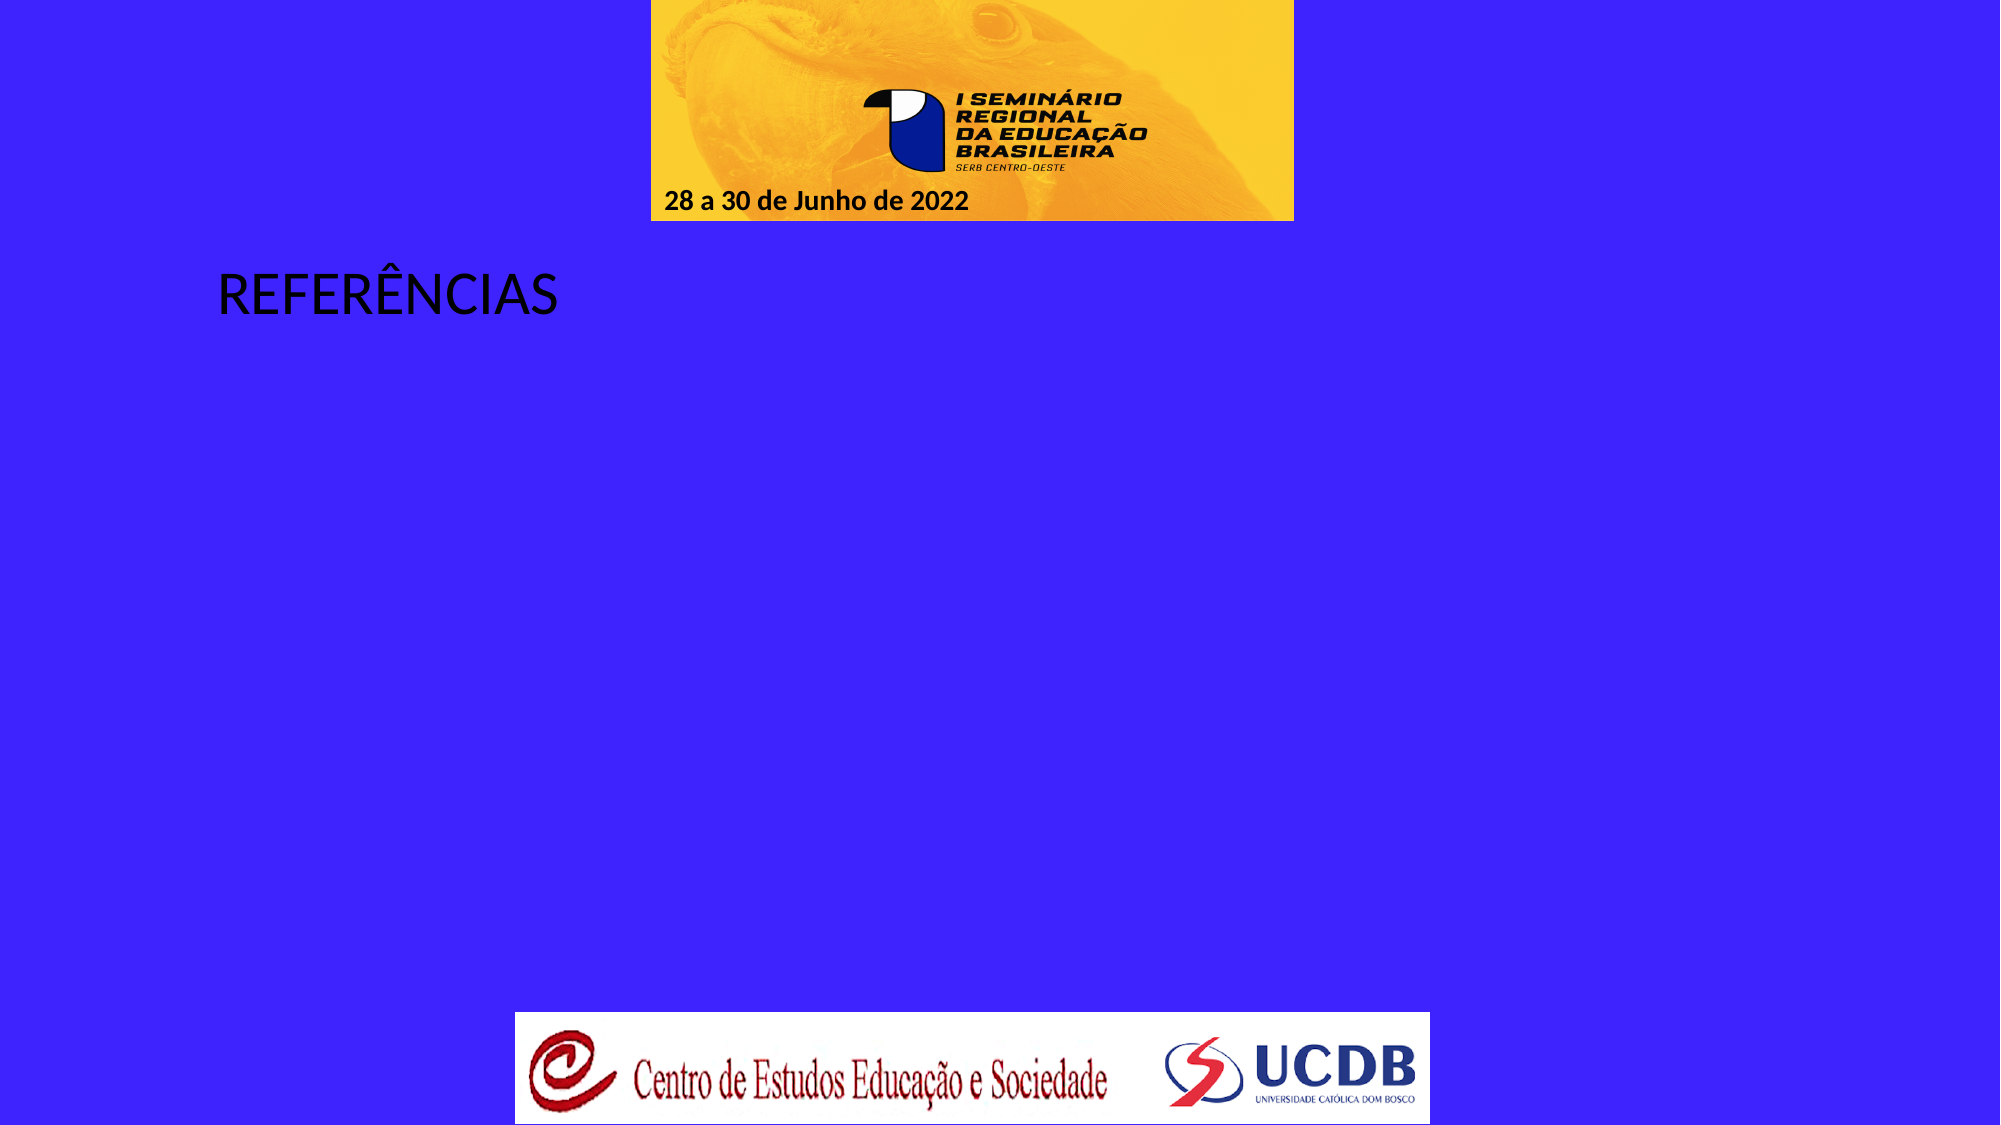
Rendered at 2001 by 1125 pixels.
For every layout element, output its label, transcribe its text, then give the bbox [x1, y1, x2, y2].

picture [515, 1012, 1430, 1124]
picture [651, 0, 1294, 221]
text_box REFERÊNCIAS [202, 253, 1815, 963]
